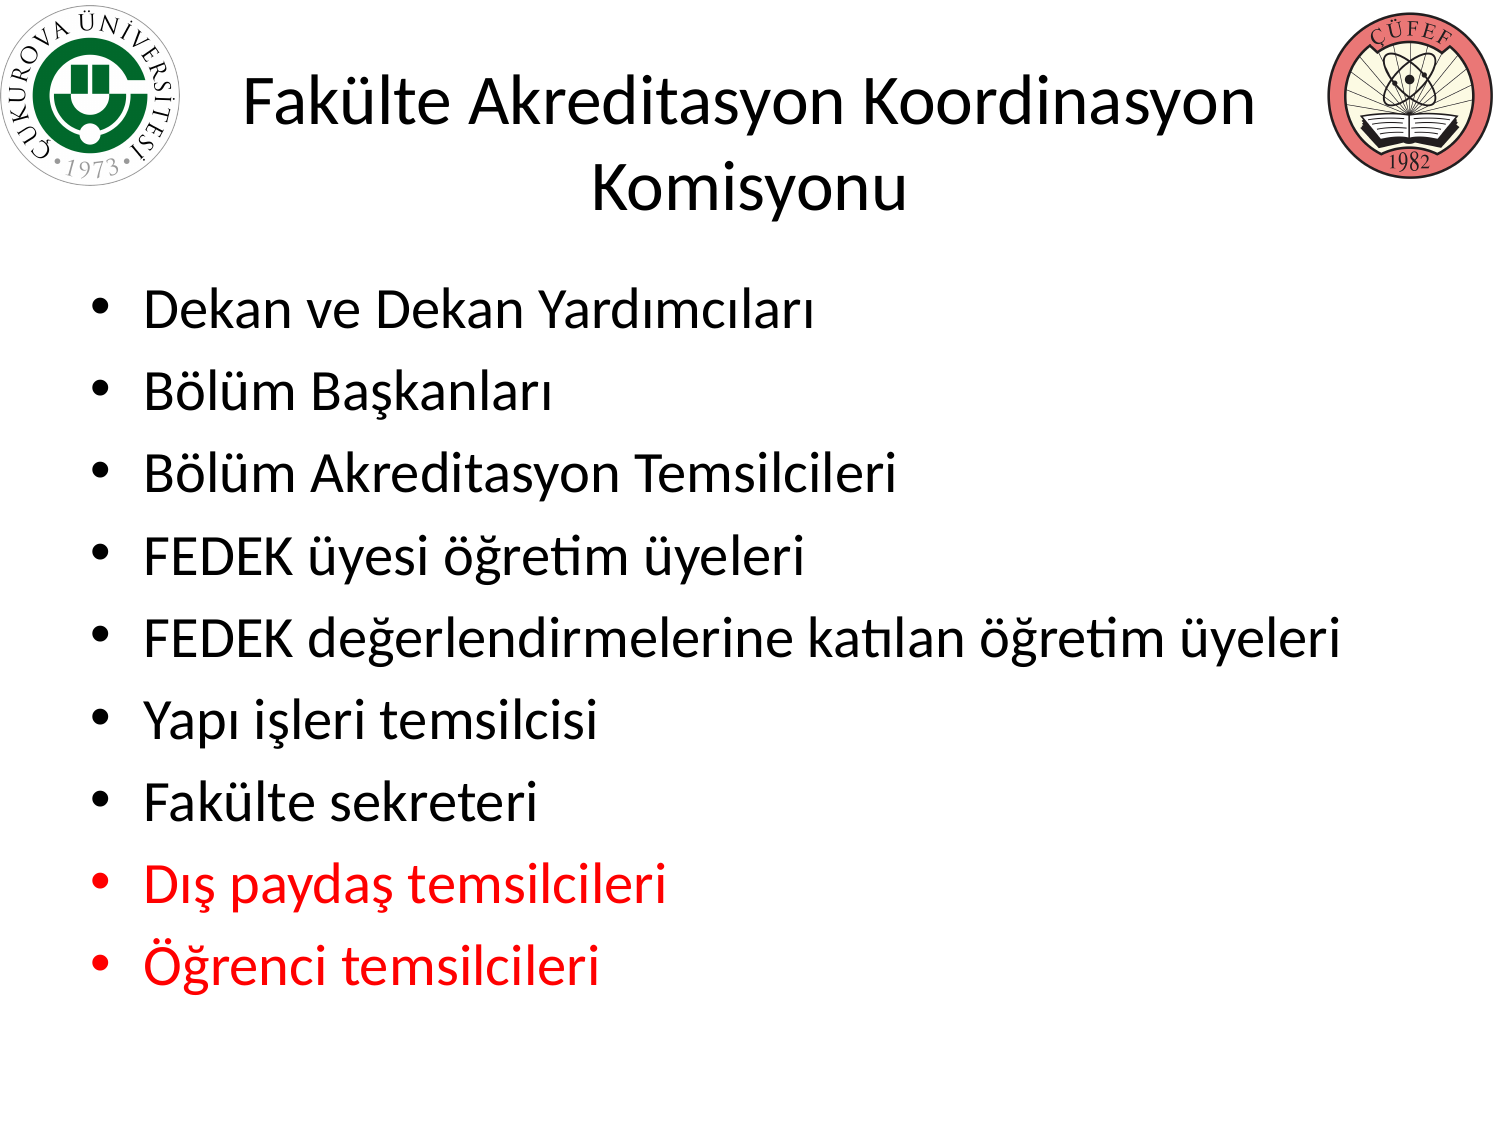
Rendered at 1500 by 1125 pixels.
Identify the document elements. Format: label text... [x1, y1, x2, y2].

title Fakülte Akreditasyon Koordinasyon Komisyonu [75, 45, 1425, 233]
picture [0, 5, 180, 186]
picture [1320, 5, 1500, 186]
list Dekan ve Dekan Yardımcıları Bölüm Başkanları Bölüm Akreditasyon Temsilcileri FEDEK üyesi öğretim üyeleri FEDEK değerlendirmelerine katılan öğretim üyeleri Yapı işleri temsilcisi Fakülte sekreteri Dış paydaş temsilcileri Öğrenci temsilcileri [75, 262, 1425, 1005]
